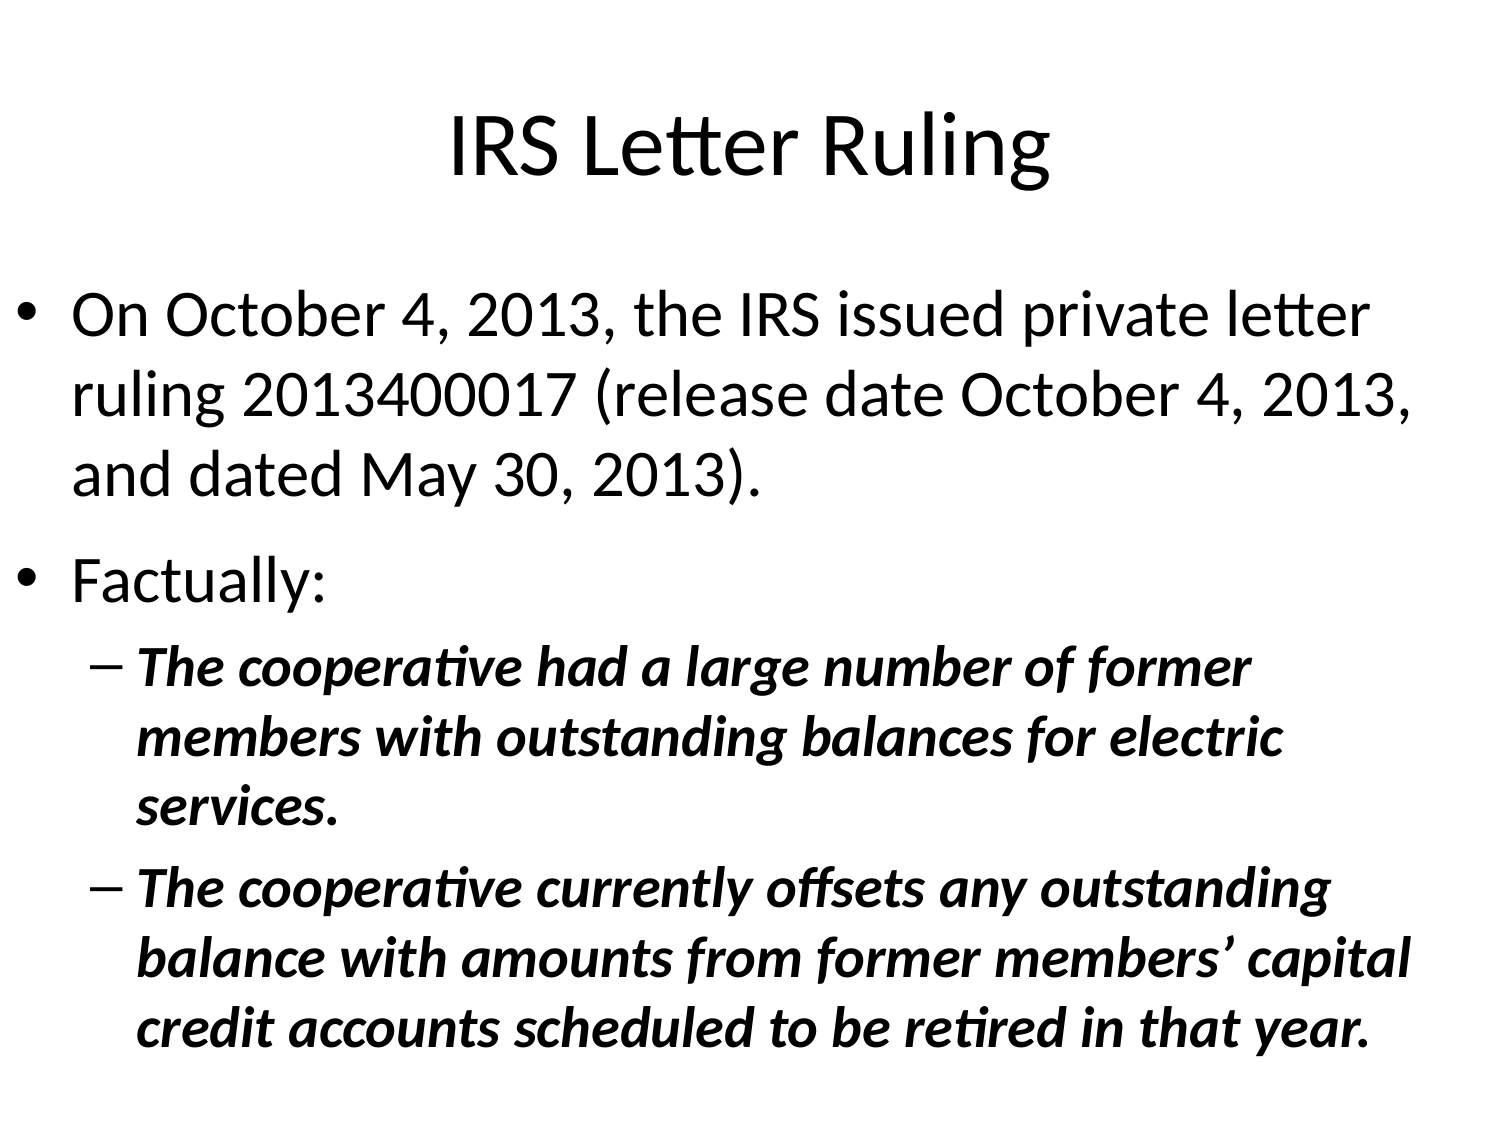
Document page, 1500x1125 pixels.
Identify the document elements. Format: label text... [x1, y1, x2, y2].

title IRS Letter Ruling [75, 45, 1425, 233]
list On October 4, 2013, the IRS issued private letter ruling 2013400017 (release date October 4, 2013, and dated May 30, 2013). Factually: The cooperative had a large number of former members with outstanding balances for electric services. The cooperative currently offsets any outstanding balance with amounts from former members’ capital credit accounts scheduled to be retired in that year. [0, 262, 1500, 1125]
